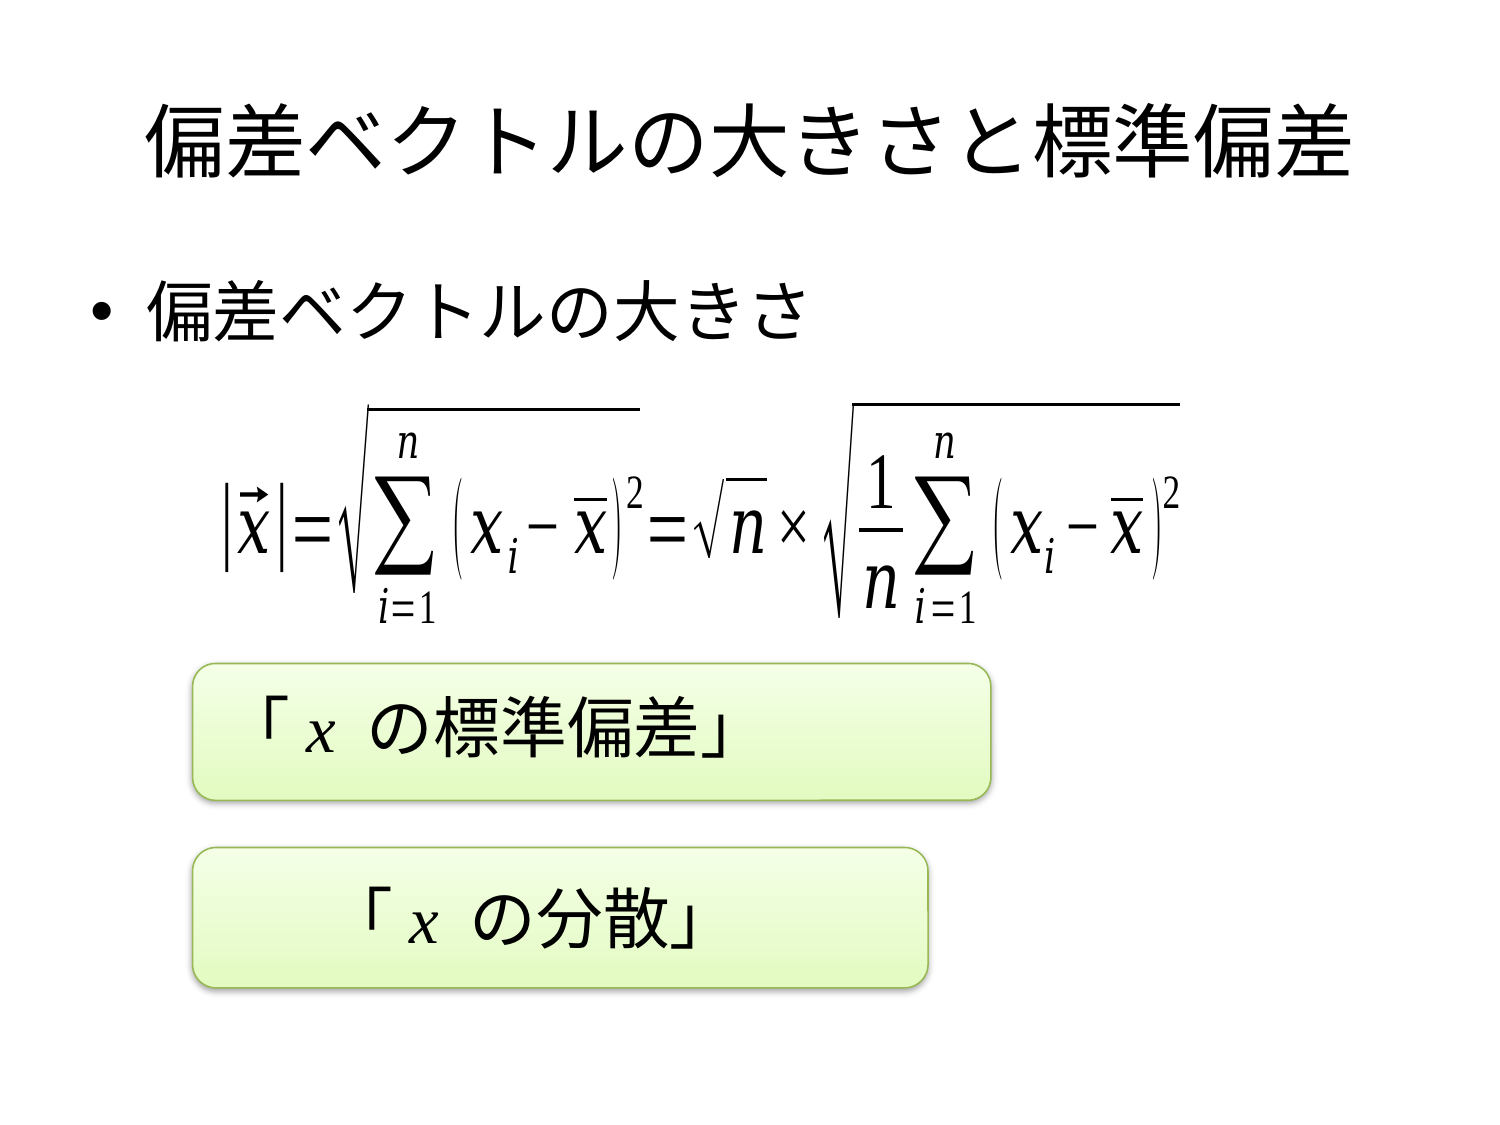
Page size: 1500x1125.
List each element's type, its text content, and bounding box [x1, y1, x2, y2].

title 偏差ベクトルの大きさと標準偏差 [75, 45, 1425, 233]
list 偏差ベクトルの大きさ [75, 262, 1425, 1005]
